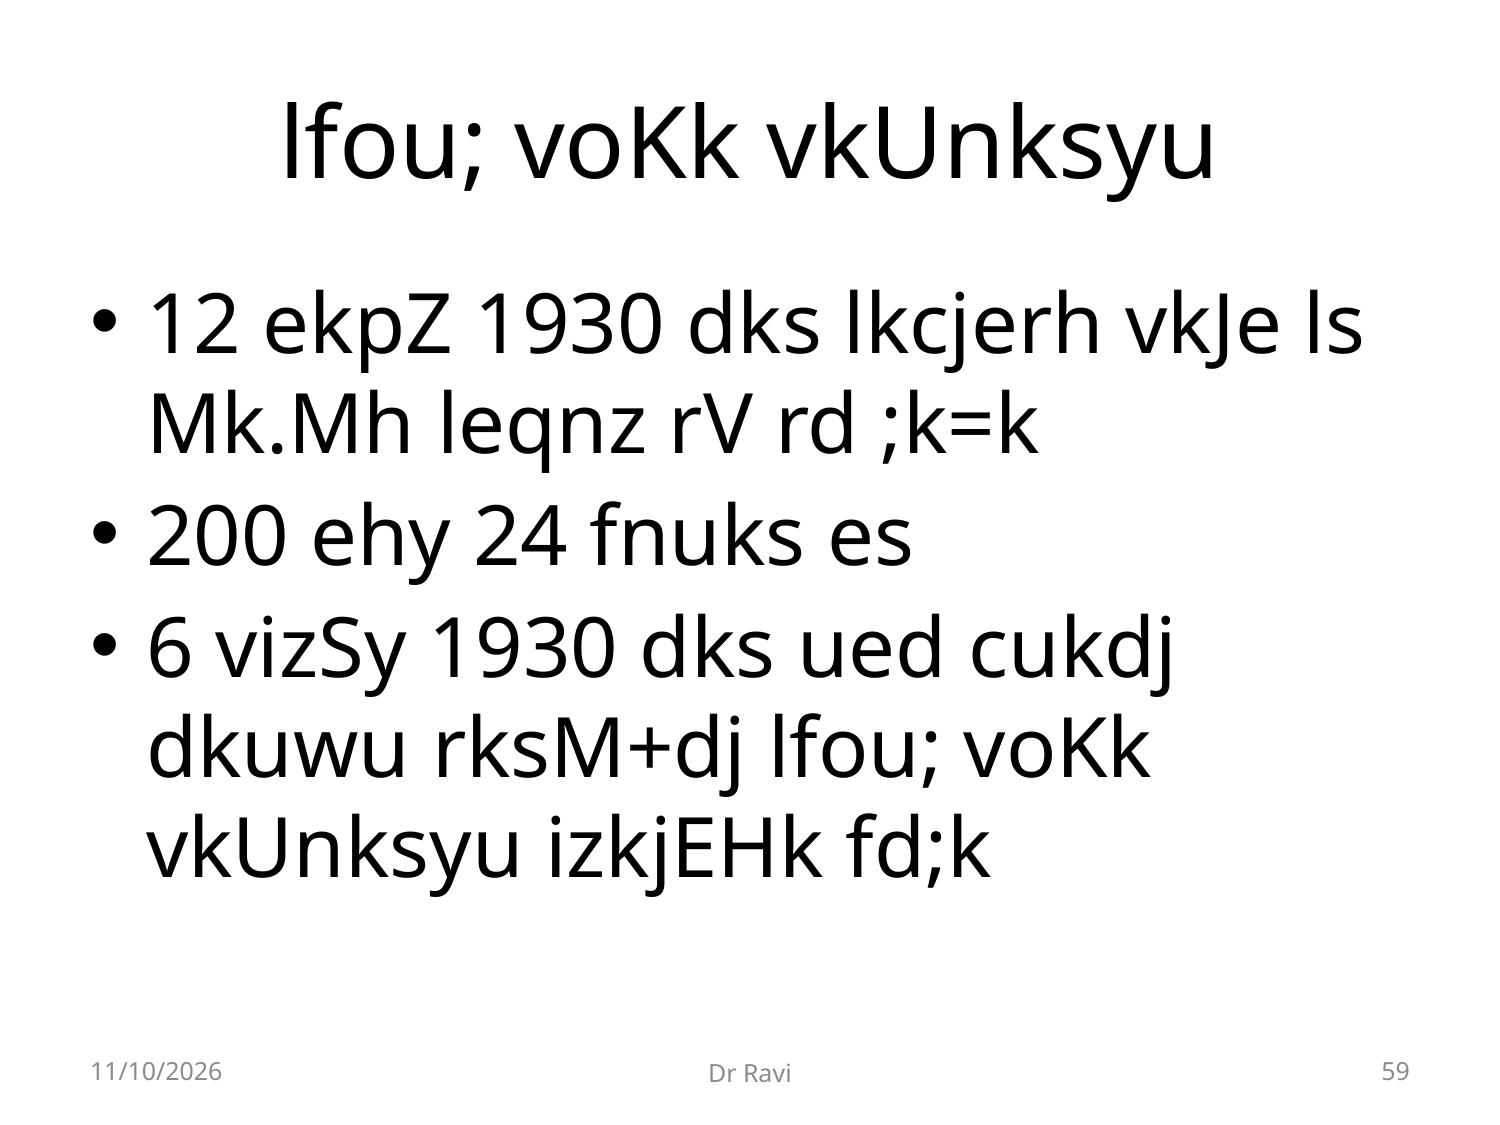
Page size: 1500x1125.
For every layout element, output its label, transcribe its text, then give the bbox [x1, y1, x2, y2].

list 12 ekpZ 1930 dks lkcjerh vkJe ls Mk.Mh leqnz rV rd ;k=k 200 ehy 24 fnuks es 6 vizSy 1930 dks ued cukdj dkuwu rksM+dj lfou; voKk vkUnksyu izkjEHk fd;k [74, 262, 1426, 1006]
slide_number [75, 1042, 425, 1103]
footer Dr Ravi [512, 1042, 988, 1103]
slide_number 59 [1074, 1042, 1425, 1103]
title lfou; voKk vkUnksyu [74, 44, 1426, 233]
